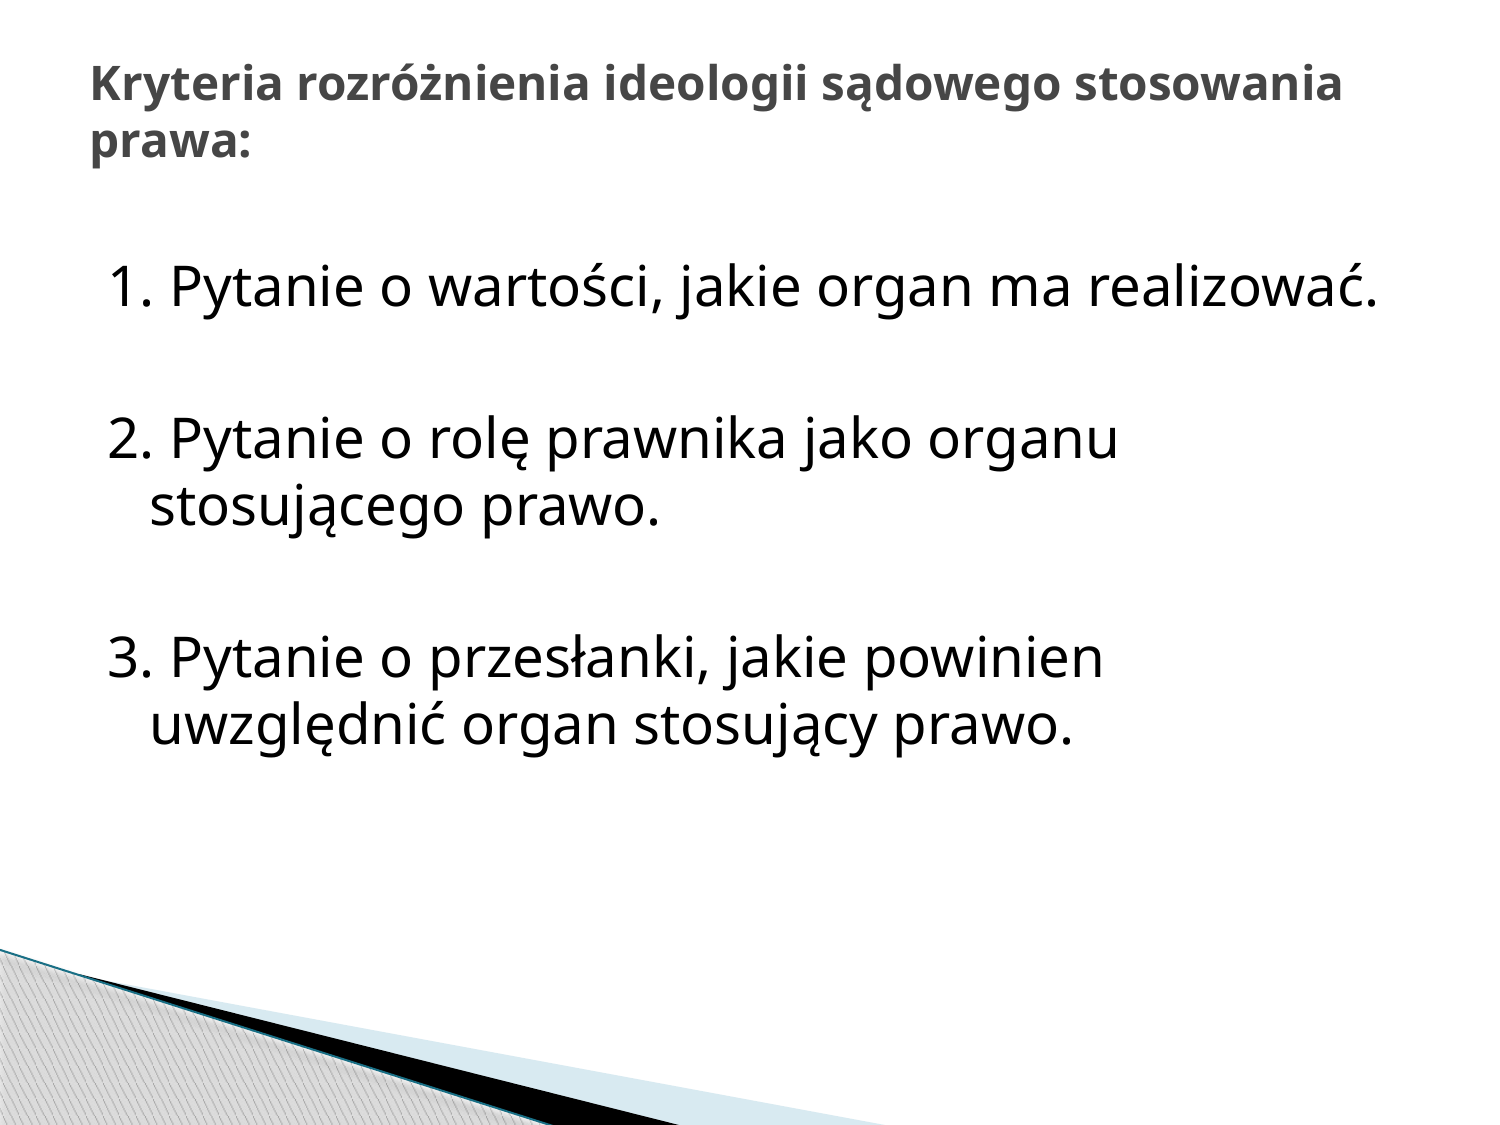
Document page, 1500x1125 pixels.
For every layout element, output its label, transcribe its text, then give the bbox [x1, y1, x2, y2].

list 1. Pytanie o wartości, jakie organ ma realizować. 2. Pytanie o rolę prawnika jako organu stosującego prawo. 3. Pytanie o przesłanki, jakie powinien uwzględnić organ stosujący prawo. [75, 243, 1425, 986]
title Kryteria rozróżnienia ideologii sądowego stosowania prawa: [75, 45, 1425, 233]
